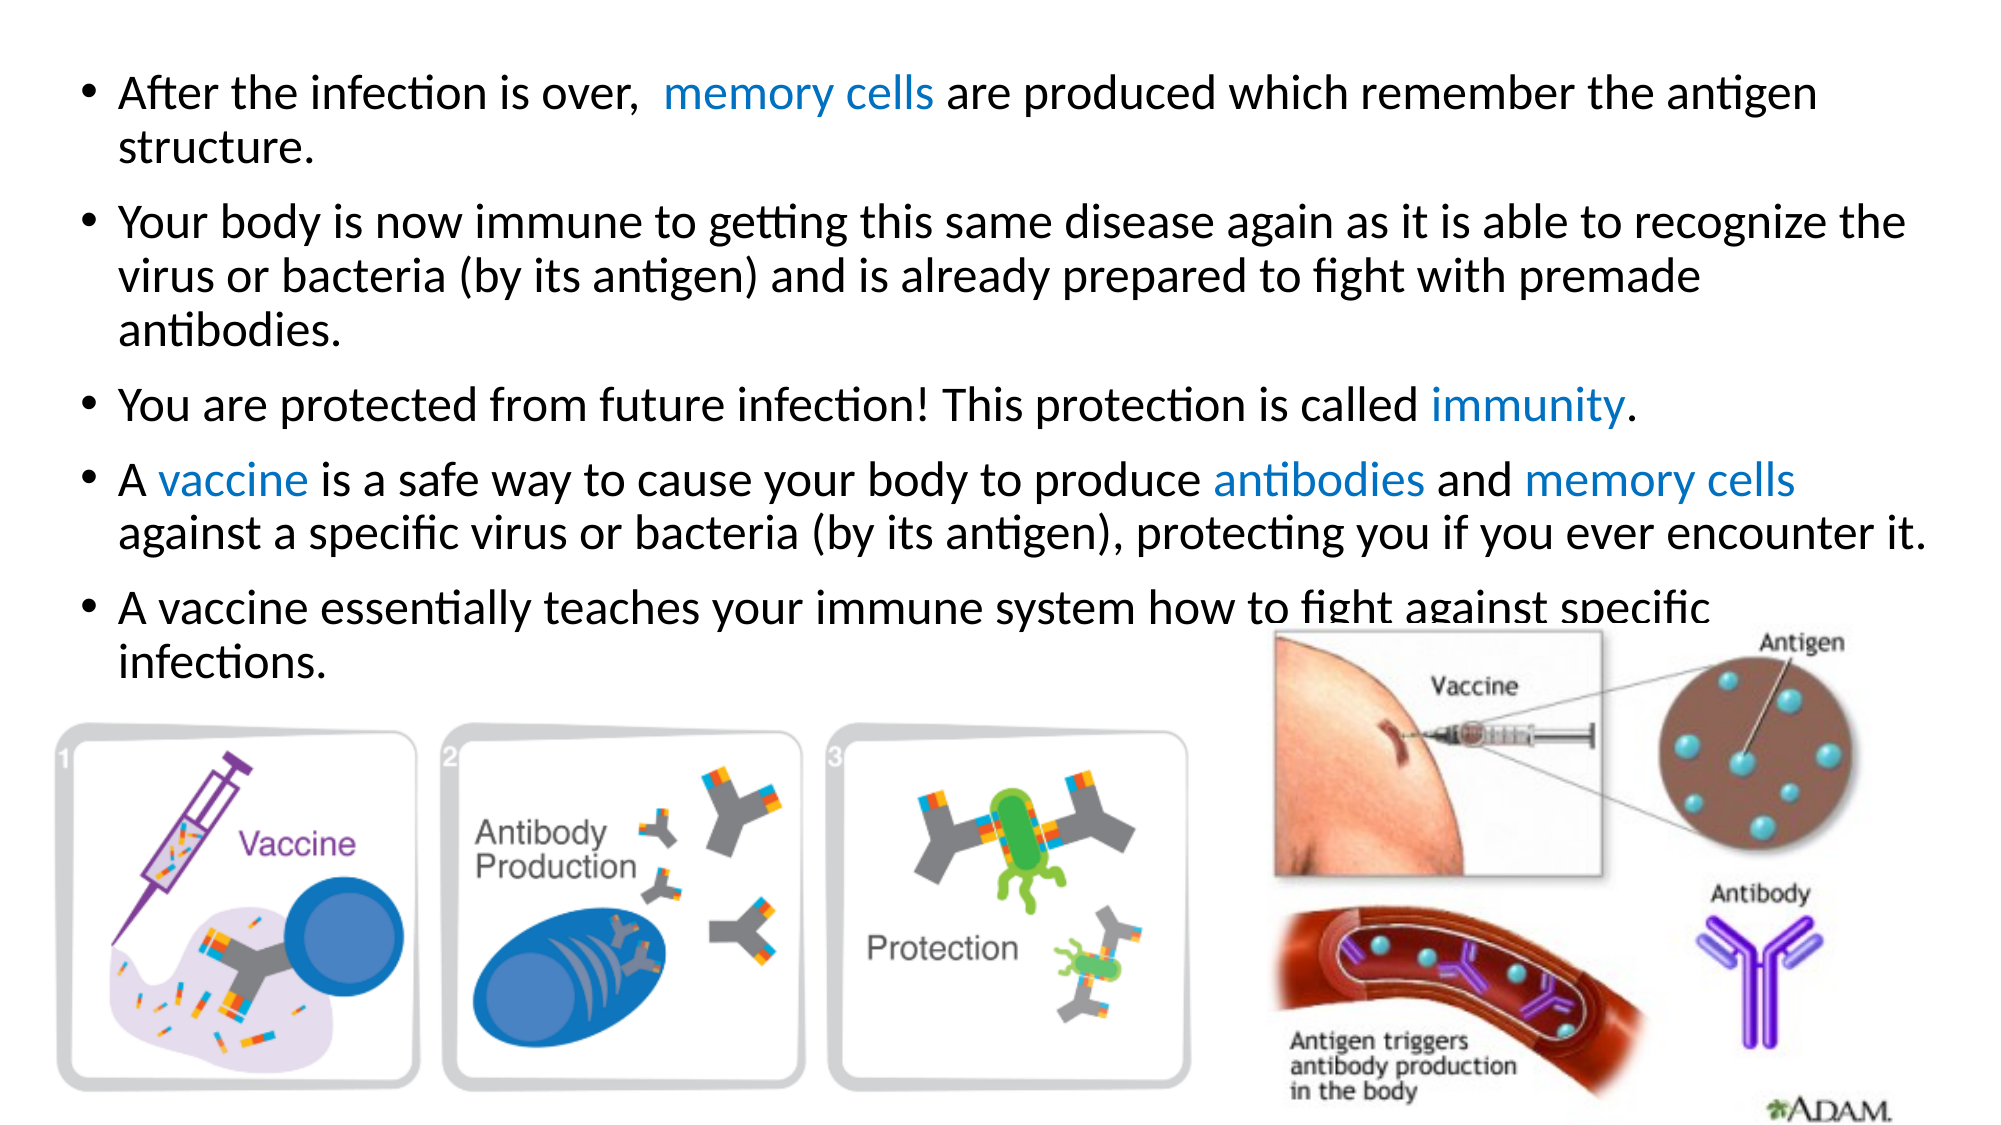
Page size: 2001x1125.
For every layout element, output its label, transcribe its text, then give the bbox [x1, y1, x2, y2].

picture [24, 696, 1220, 1114]
list After the infection is over, memory cells are produced which remember the antigen structure. Your body is now immune to getting this same disease again as it is able to recognize the virus or bacteria (by its antigen) and is already prepared to fight with premade antibodies. You are protected from future infection! This protection is called immunity. A vaccine is a safe way to cause your body to produce antibodies and memory cells against a specific virus or bacteria (by its antigen), protecting you if you ever encounter it. A vaccine essentially teaches your immune system how to fight against specific infections. [65, 0, 1947, 529]
picture [1267, 623, 1895, 1125]
